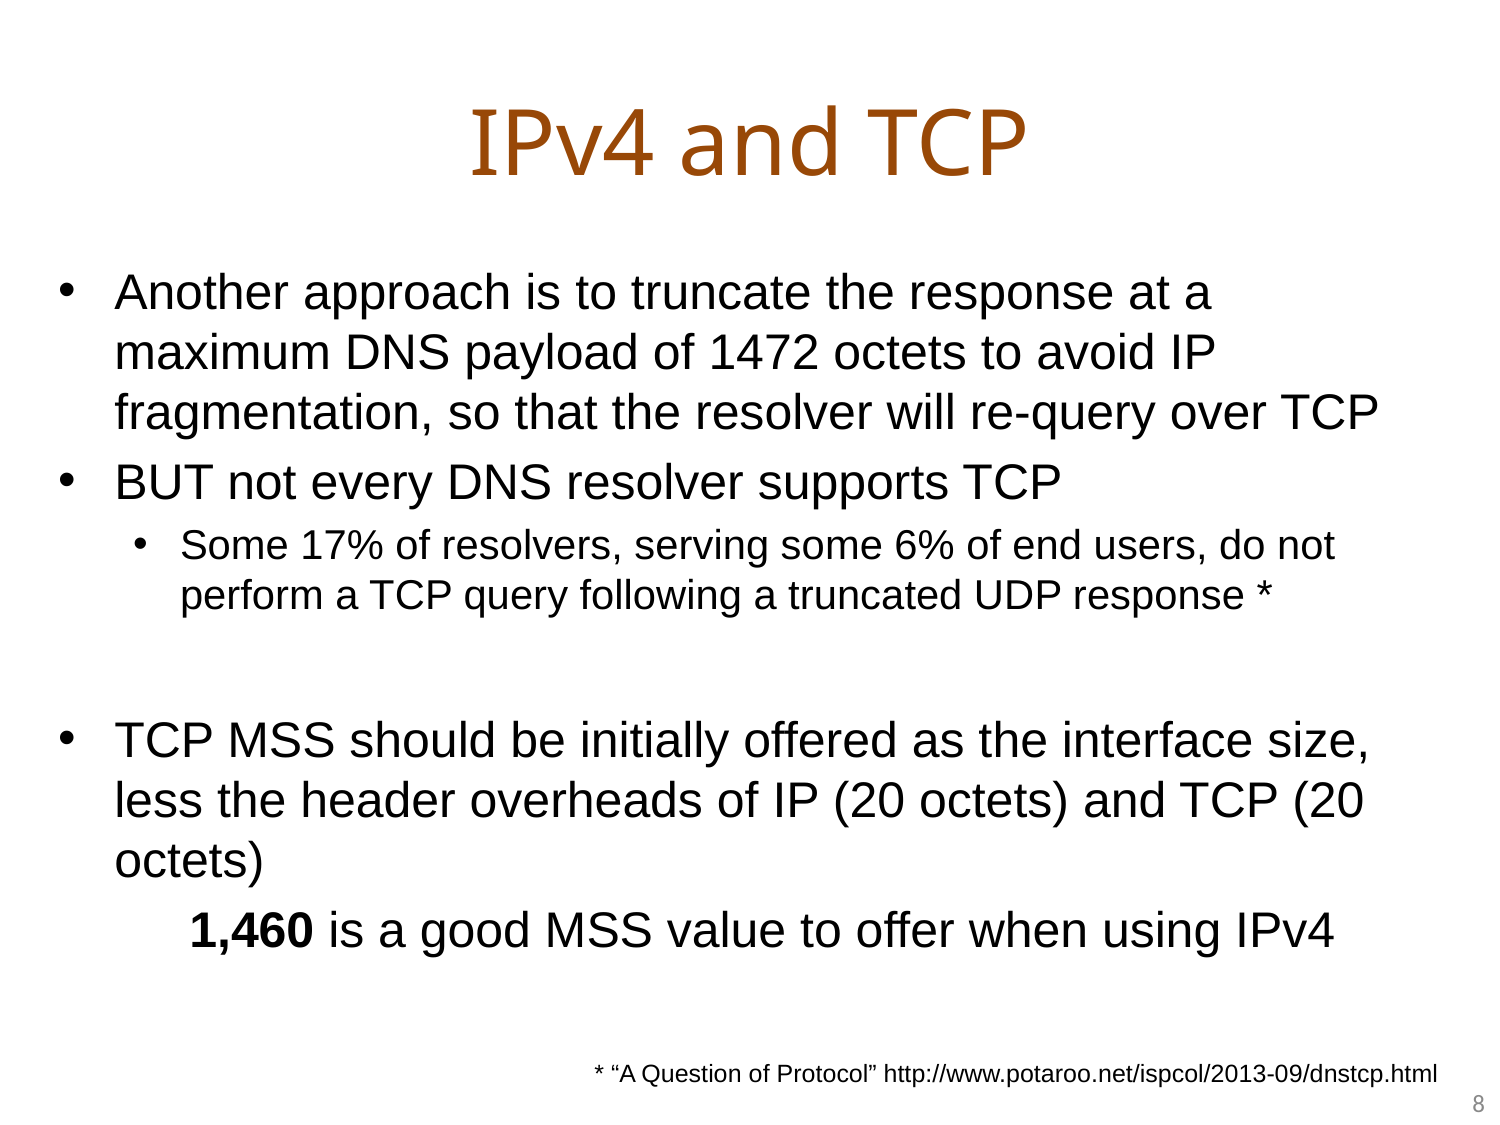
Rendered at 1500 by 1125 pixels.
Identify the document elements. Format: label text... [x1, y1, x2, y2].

slide_number 8 [1149, 1072, 1500, 1125]
list Another approach is to truncate the response at a maximum DNS payload of 1472 octets to avoid IP fragmentation, so that the resolver will re-query over TCP BUT not every DNS resolver supports TCP Some 17% of resolvers, serving some 6% of end users, do not perform a TCP query following a truncated UDP response * TCP MSS should be initially offered as the interface size, less the header overheads of IP (20 octets) and TCP (20 octets) 1,460 is a good MSS value to offer when using IPv4 [43, 251, 1457, 1017]
title IPv4 and TCP [43, 45, 1457, 233]
text_box * “A Question of Protocol” http://www.potaroo.net/ispcol/2013-09/dnstcp.html [579, 1049, 1455, 1095]
